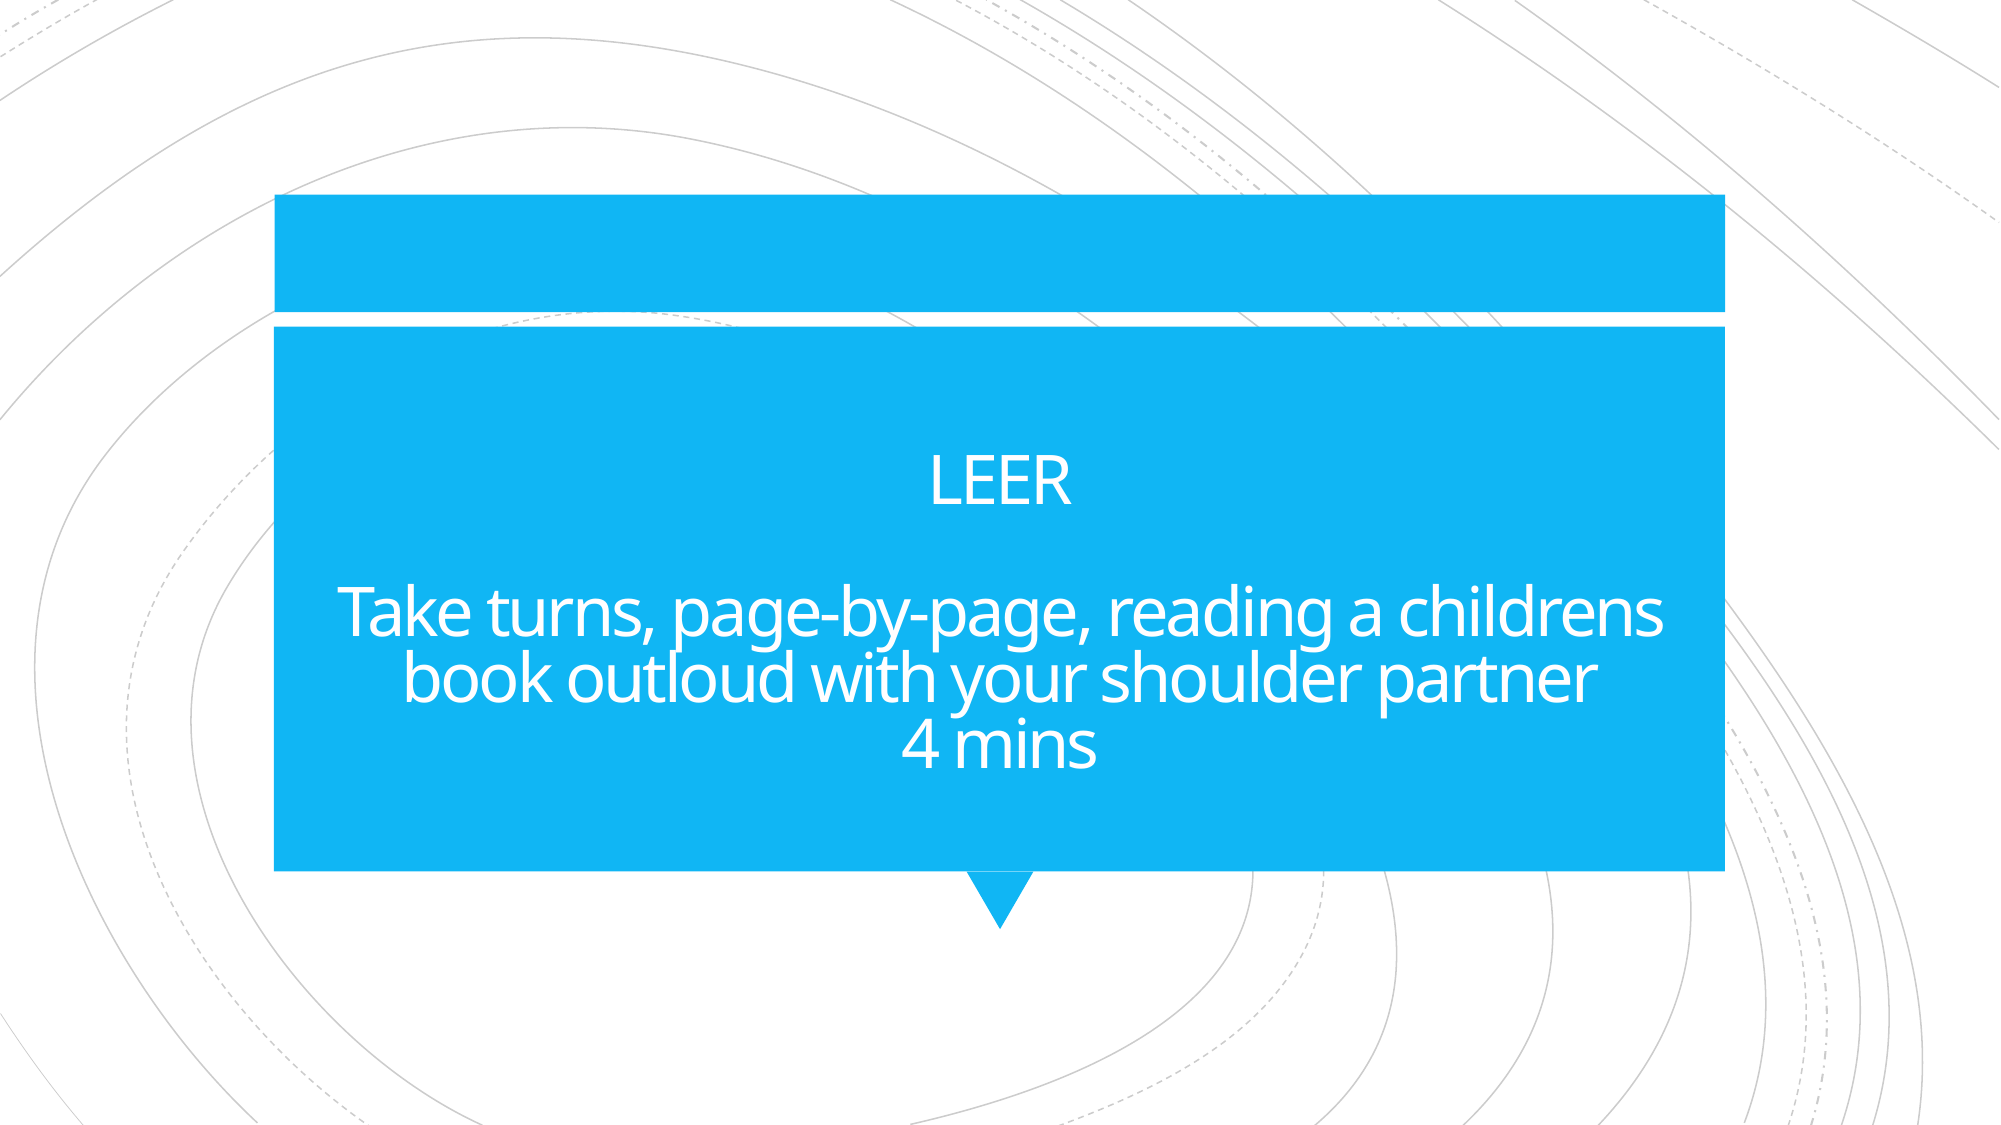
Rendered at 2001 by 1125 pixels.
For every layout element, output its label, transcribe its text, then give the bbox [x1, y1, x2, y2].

title LEER Take turns, page-by-page, reading a childrens book outloud with your shoulder partner 4 mins [288, 402, 1713, 782]
